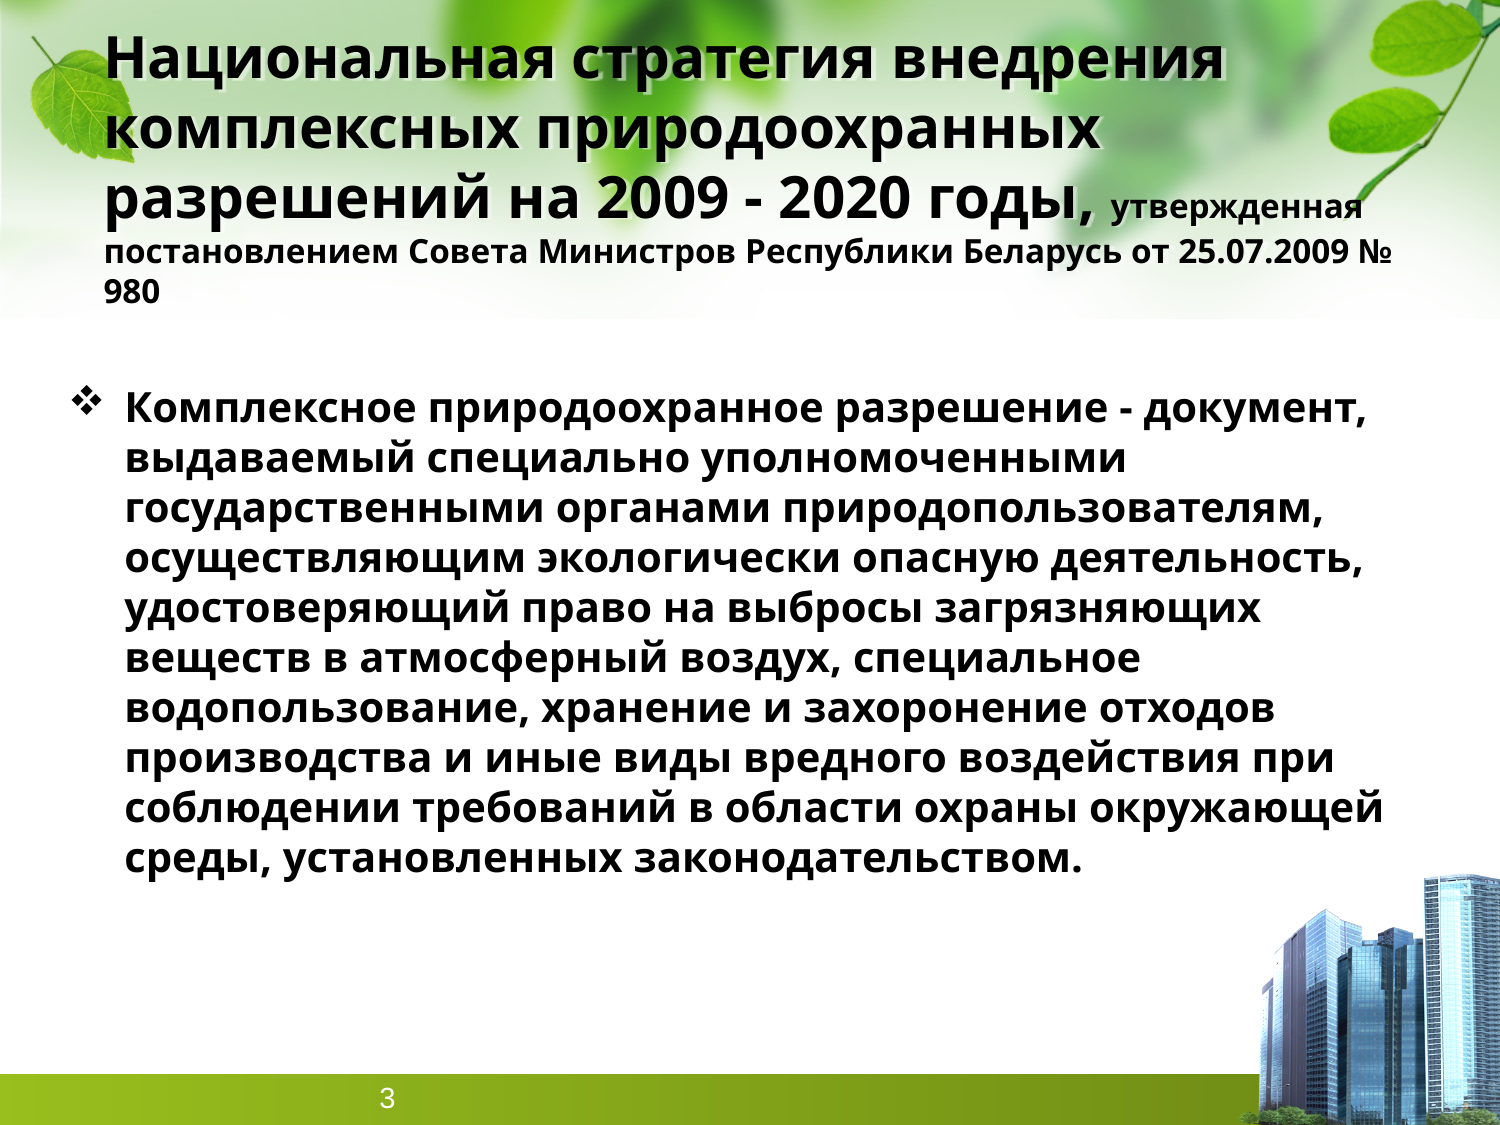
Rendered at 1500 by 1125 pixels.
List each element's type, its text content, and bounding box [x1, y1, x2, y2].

list Комплексное природоохранное разрешение - документ, выдаваемый специально уполномоченными государственными органами природопользователям, осуществляющим экологически опасную деятельность, удостоверяющий право на выбросы загрязняющих веществ в атмосферный воздух, специальное водопользование, хранение и захоронение отходов производства и иные виды вредного воздействия при соблюдении требований в области охраны окружающей среды, установленных законодательством. [52, 219, 1429, 1071]
picture [0, 0, 1500, 319]
slide_number 3 [149, 1072, 626, 1113]
title Национальная стратегия внедрения комплексных природоохранных разрешений на 2009 - 2020 годы, утвержденная постановлением Совета Министров Республики Беларусь от 25.07.2009 № 980 [88, 101, 1424, 195]
